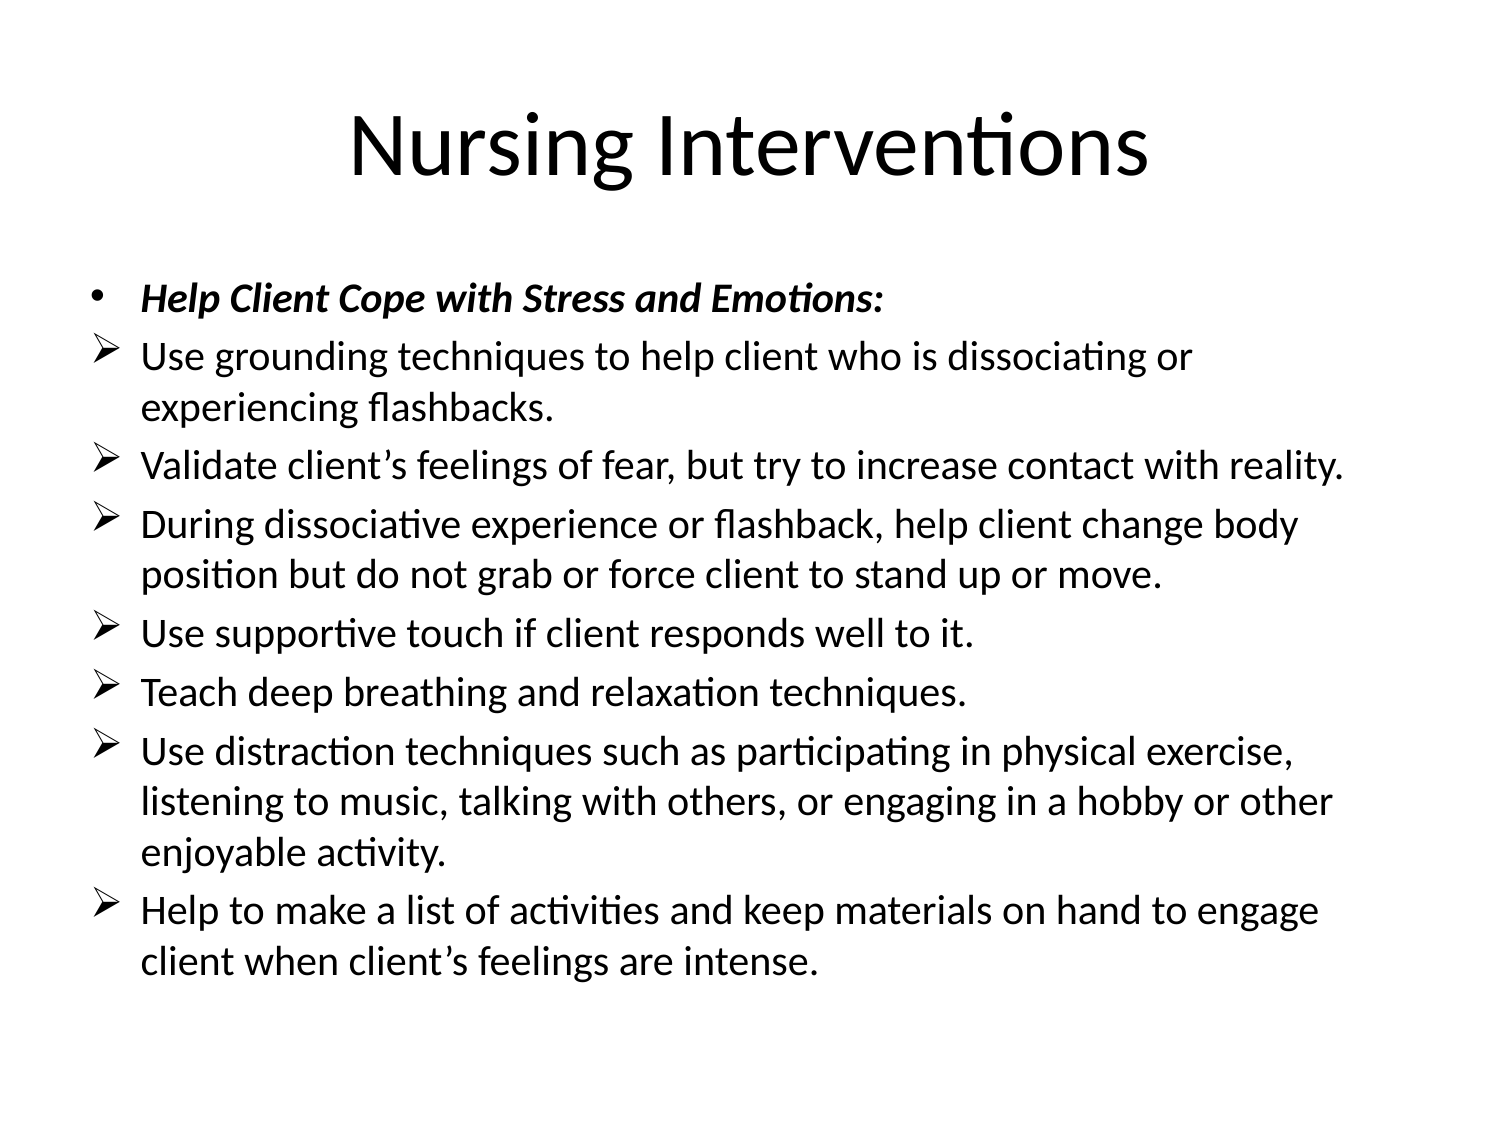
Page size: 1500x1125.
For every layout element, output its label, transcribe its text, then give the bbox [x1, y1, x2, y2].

list Help Client Cope with Stress and Emotions: Use grounding techniques to help client who is dissociating or experiencing flashbacks. Validate client’s feelings of fear, but try to increase contact with reality. During dissociative experience or flashback, help client change body position but do not grab or force client to stand up or move. Use supportive touch if client responds well to it. Teach deep breathing and relaxation techniques. Use distraction techniques such as participating in physical exercise, listening to music, talking with others, or engaging in a hobby or other enjoyable activity. Help to make a list of activities and keep materials on hand to engage client when client’s feelings are intense. [75, 262, 1425, 1005]
title Nursing Interventions [75, 45, 1425, 233]
